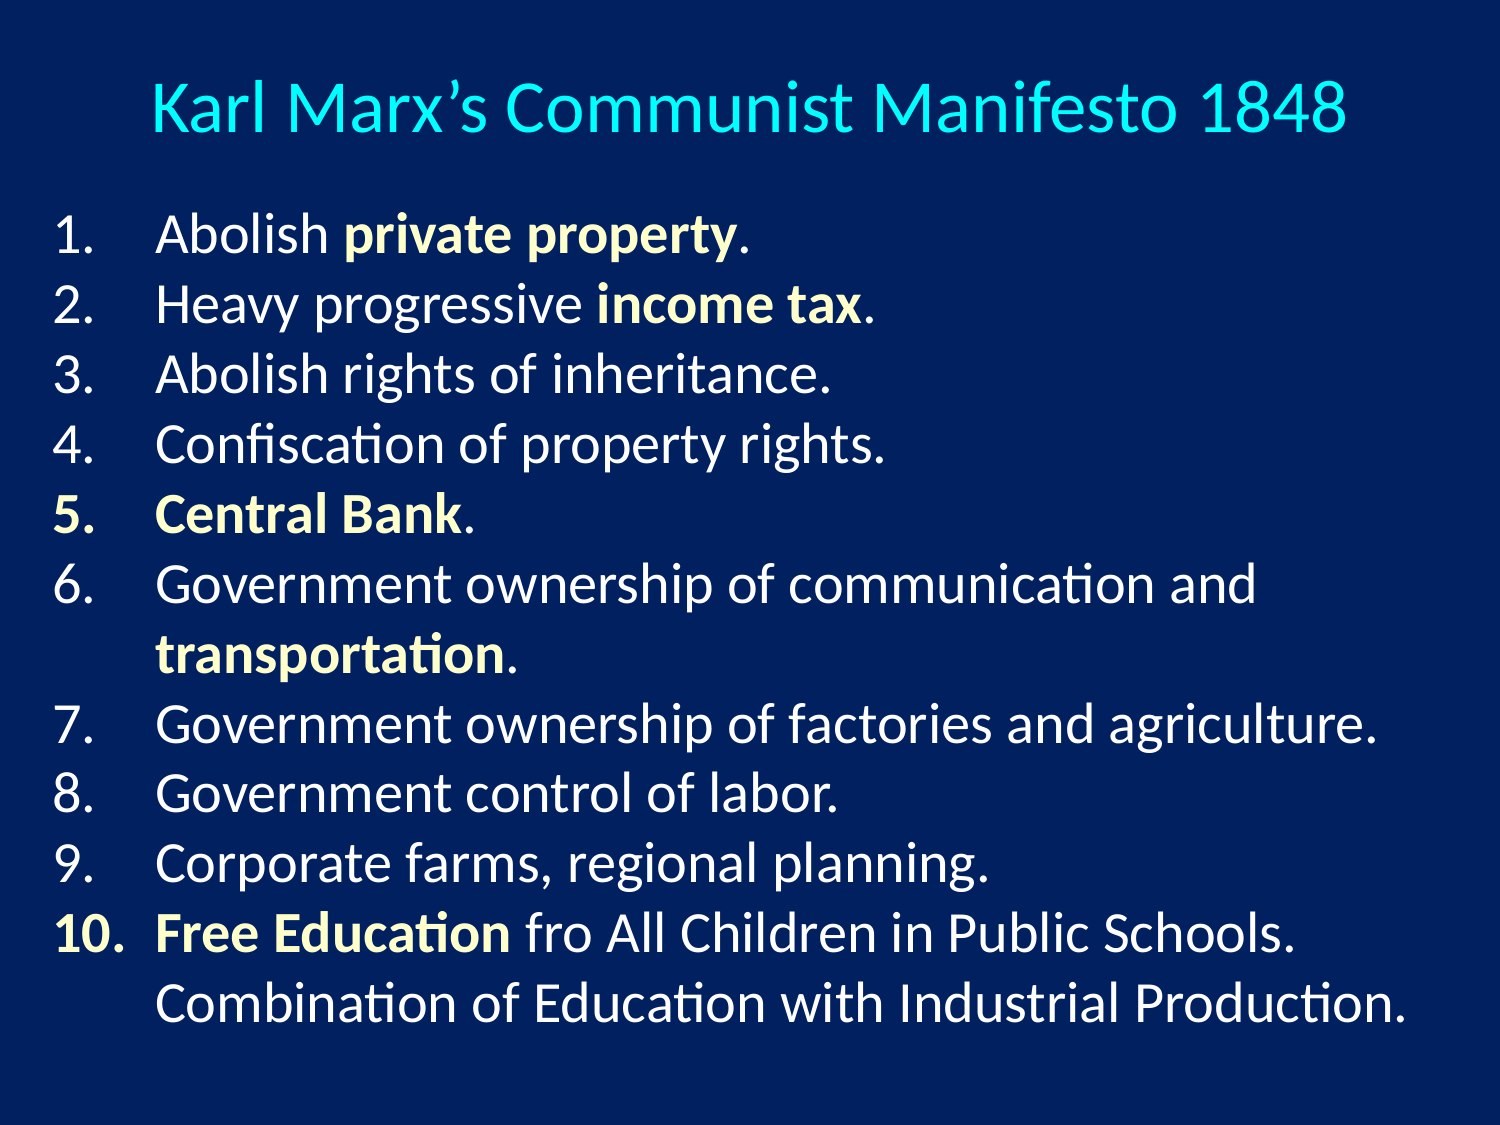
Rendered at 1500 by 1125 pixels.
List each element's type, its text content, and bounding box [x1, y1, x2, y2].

text_box Abolish private property. Heavy progressive income tax. Abolish rights of inheritance. Confiscation of property rights. Central Bank. Government ownership of communication and transportation. Government ownership of factories and agriculture. Government control of labor. Corporate farms, regional planning. Free Education fro All Children in Public Schools. Combination of Education with Industrial Production. [37, 187, 1475, 1042]
text_box Karl Marx’s Communist Manifesto 1848 [106, 49, 1394, 155]
